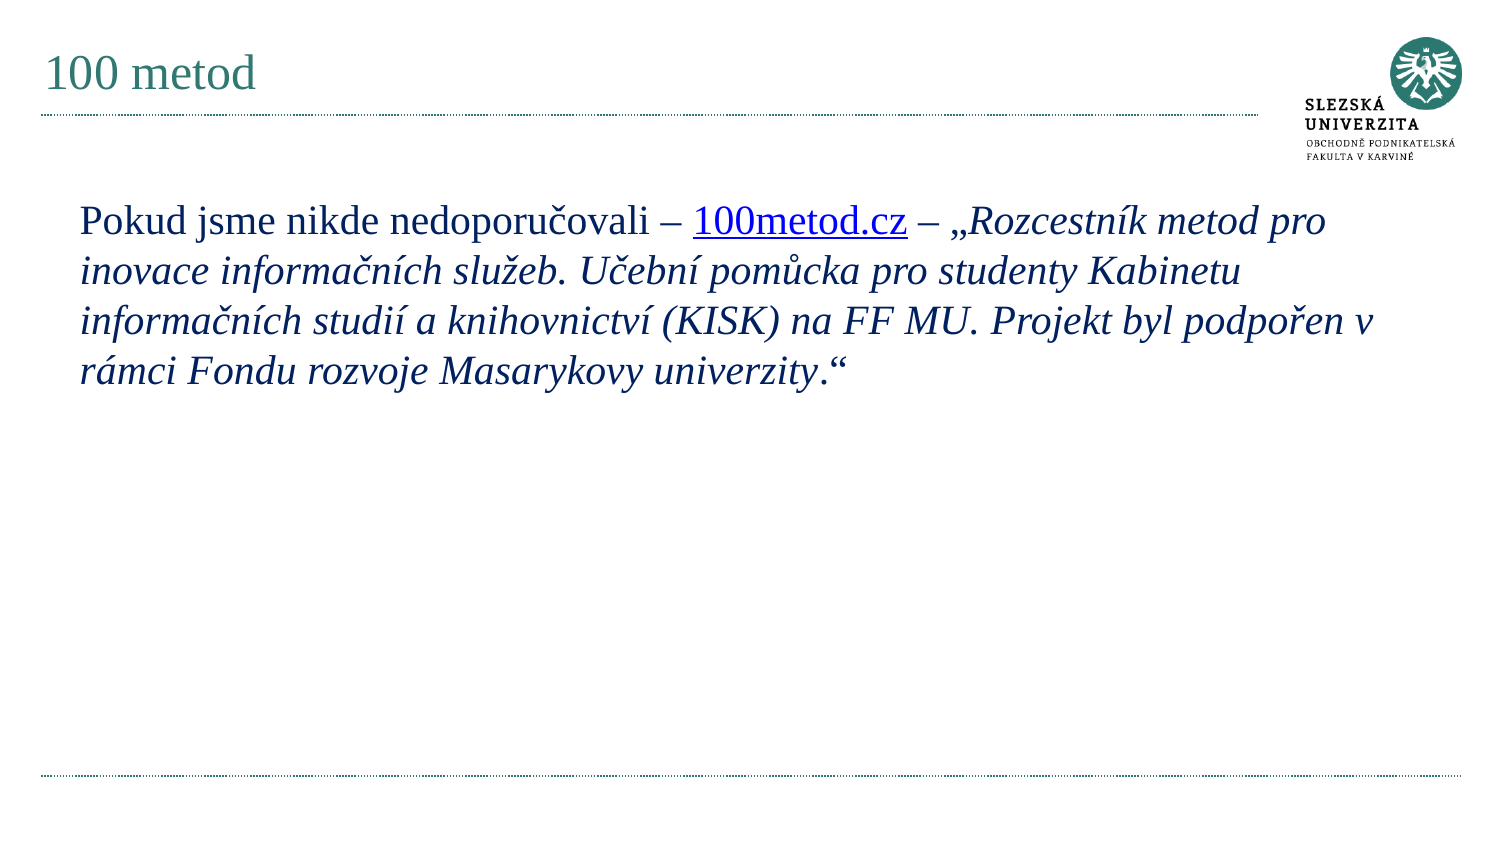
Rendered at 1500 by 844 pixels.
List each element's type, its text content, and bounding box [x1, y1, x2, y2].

list Pokud jsme nikde nedoporučovali – 100metod.cz – „Rozcestník metod pro inovace informačních služeb. Učební pomůcka pro studenty Kabinetu informačních studií a knihovnictví (KISK) na FF MU. Projekt byl podpořen v rámci Fondu rozvoje Masarykovy univerzity.“ [64, 185, 1424, 682]
title 100 metod [29, 32, 750, 116]
picture [1305, 37, 1462, 160]
